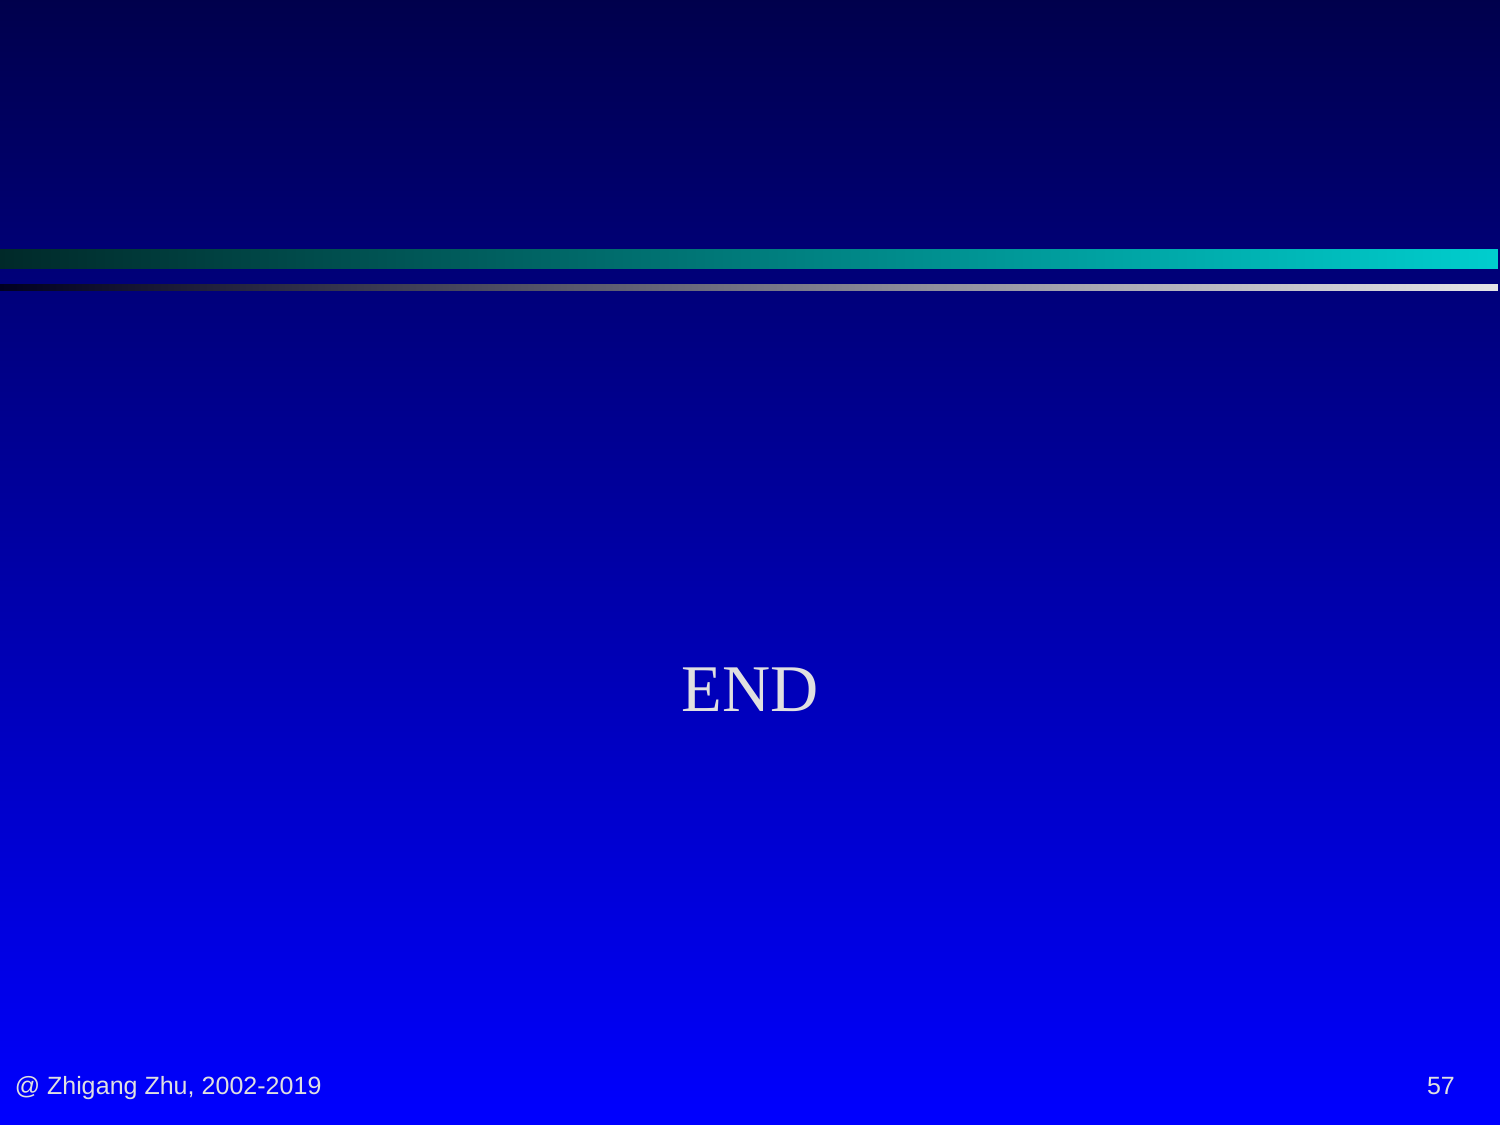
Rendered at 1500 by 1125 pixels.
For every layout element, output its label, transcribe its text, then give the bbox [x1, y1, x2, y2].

subtitle END [224, 636, 1276, 926]
